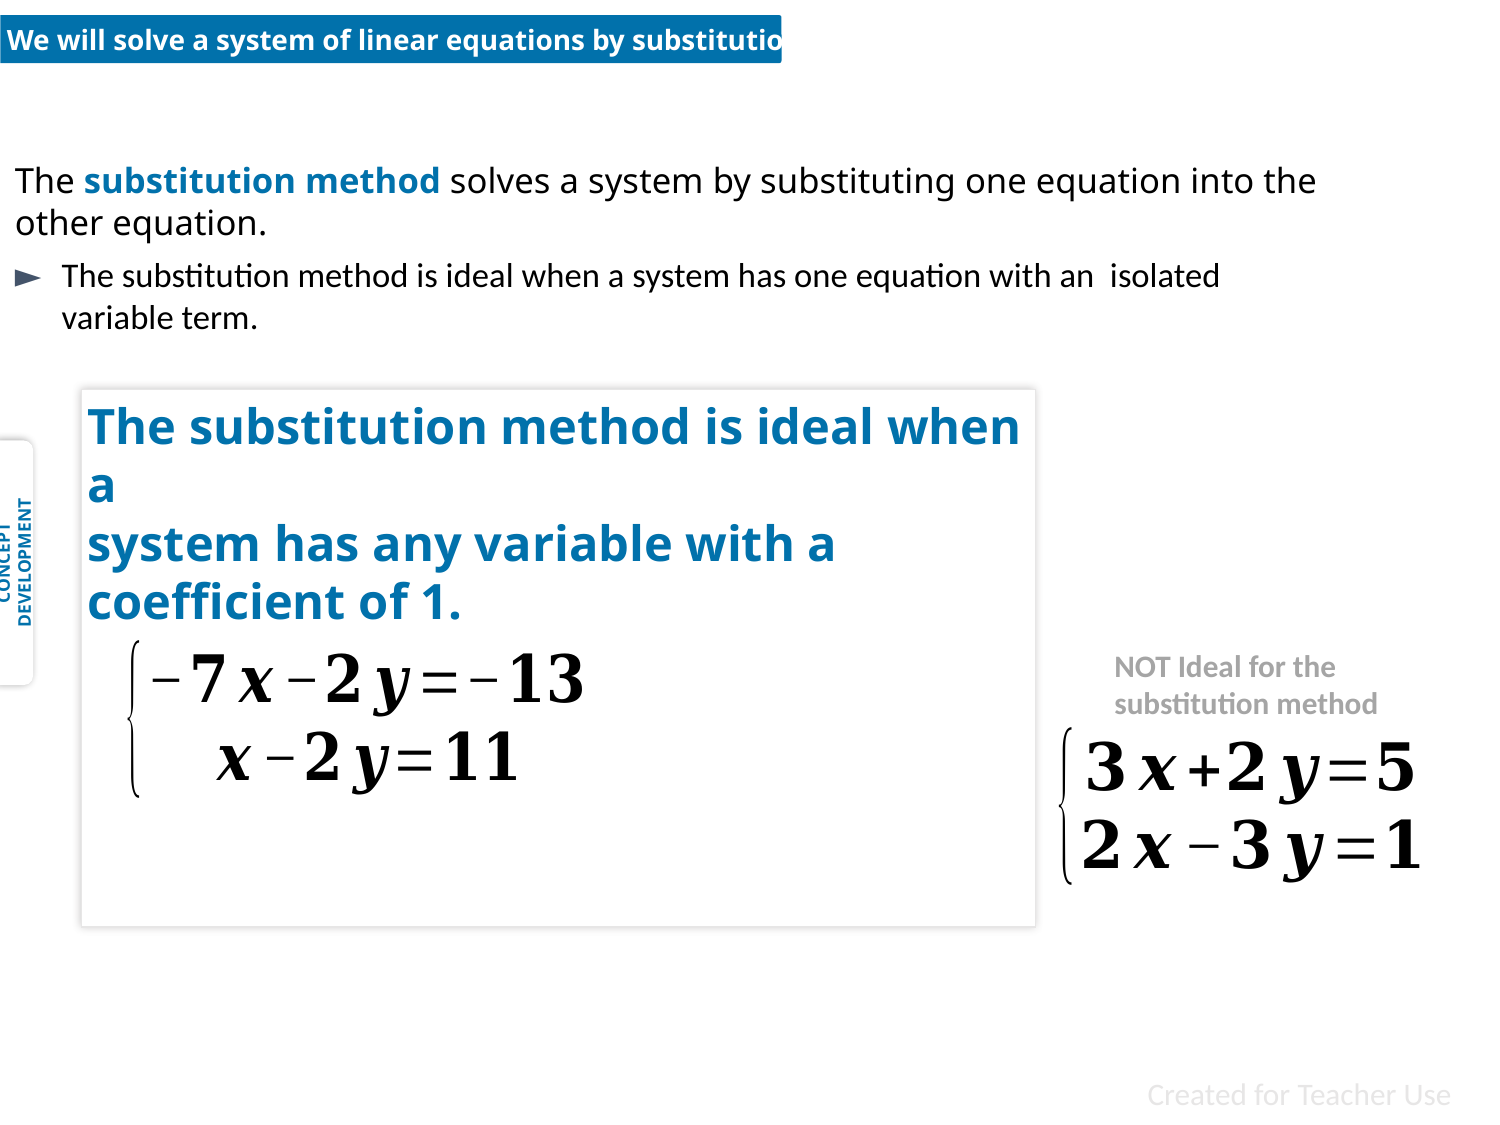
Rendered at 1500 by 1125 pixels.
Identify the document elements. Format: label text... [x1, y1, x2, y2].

text_box The substitution method solves a system by substituting one equation into the other equation. The substitution method is ideal when a system has one equation with an isolated variable term. [0, 152, 1341, 396]
text_box CONCEPT DEVELOPMENT [0, 440, 34, 686]
text_box NOT Ideal for the substitution method [1099, 638, 1401, 729]
text_box The substitution method is ideal when a system has any variable with a coefficient of 1. [81, 396, 1036, 927]
